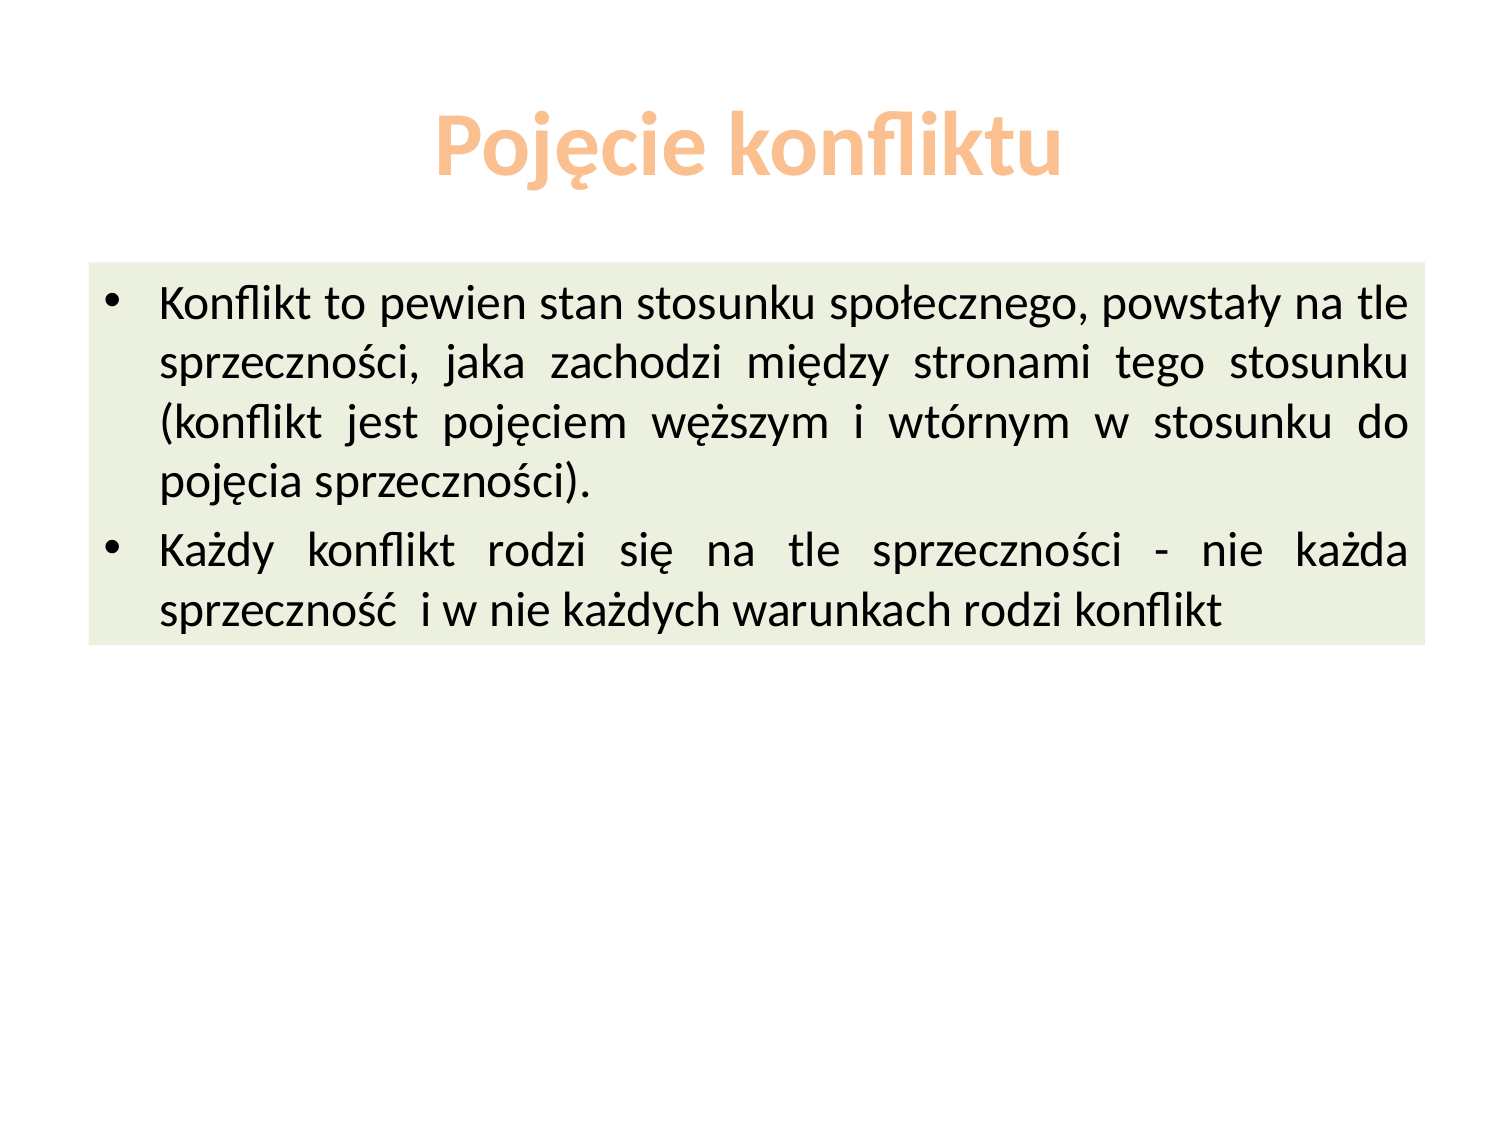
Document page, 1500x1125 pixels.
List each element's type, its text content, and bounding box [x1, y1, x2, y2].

list Konflikt to pewien stan stosunku społecznego, powstały na tle sprzeczności, jaka zachodzi między stronami tego stosunku (konflikt jest pojęciem węższym i wtórnym w stosunku do pojęcia sprzeczności). Każdy konflikt rodzi się na tle sprzeczności - nie każda sprzeczność i w nie każdych warunkach rodzi konflikt [88, 262, 1425, 646]
title Pojęcie konfliktu [75, 45, 1425, 233]
